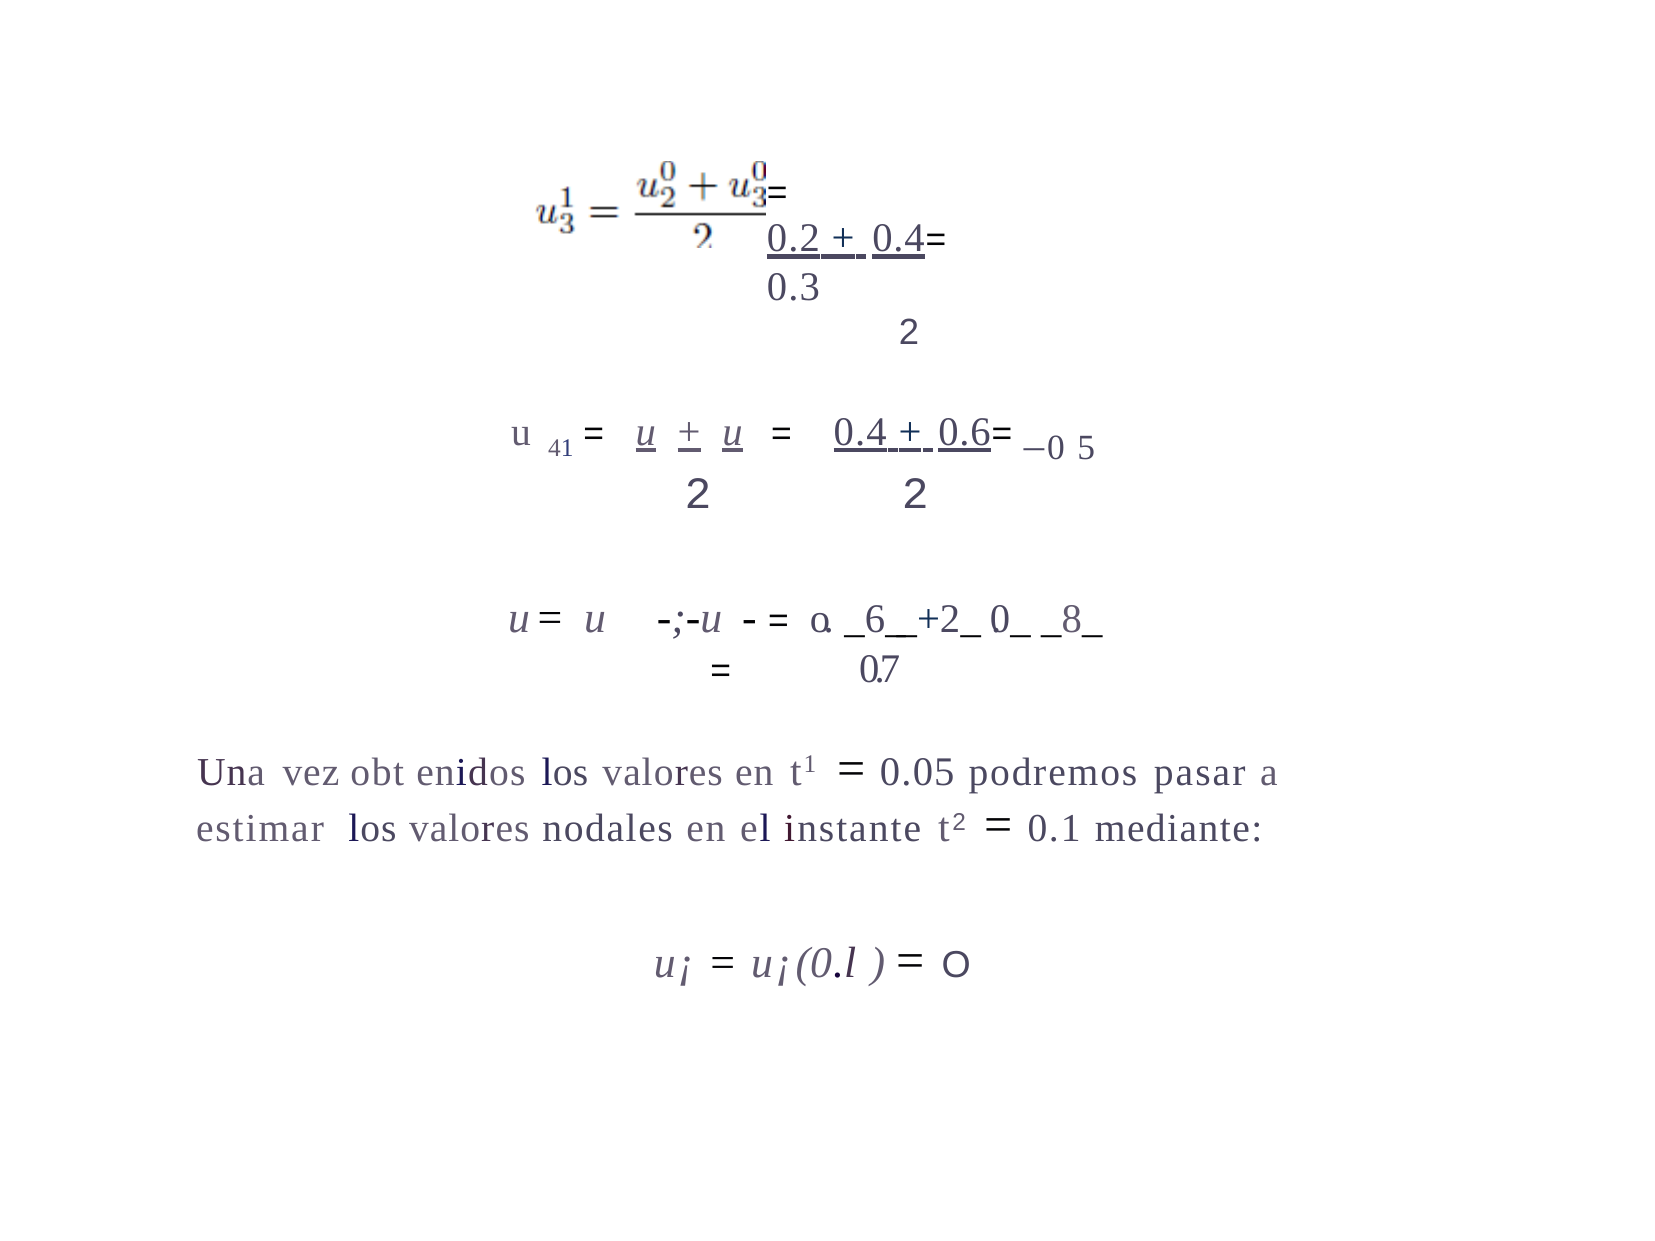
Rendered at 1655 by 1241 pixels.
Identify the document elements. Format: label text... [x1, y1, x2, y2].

text_box Una vez obt enidos los valores en t1 = 0.05 podremos pasar a estimar los valores nodales en el instante t2 = 0.1 mediante: u¡ = u¡(0.l ) = O [187, 731, 1427, 988]
text_box = 0.2 + 0.4= 0.3 2 u 41 = u + u = 0.4 + 0.6= _0 5 2 2 u= u -;-u - = o. _6__+2_ .0_ _8_ = 0.7 [495, 160, 1109, 691]
picture [535, 161, 767, 248]
